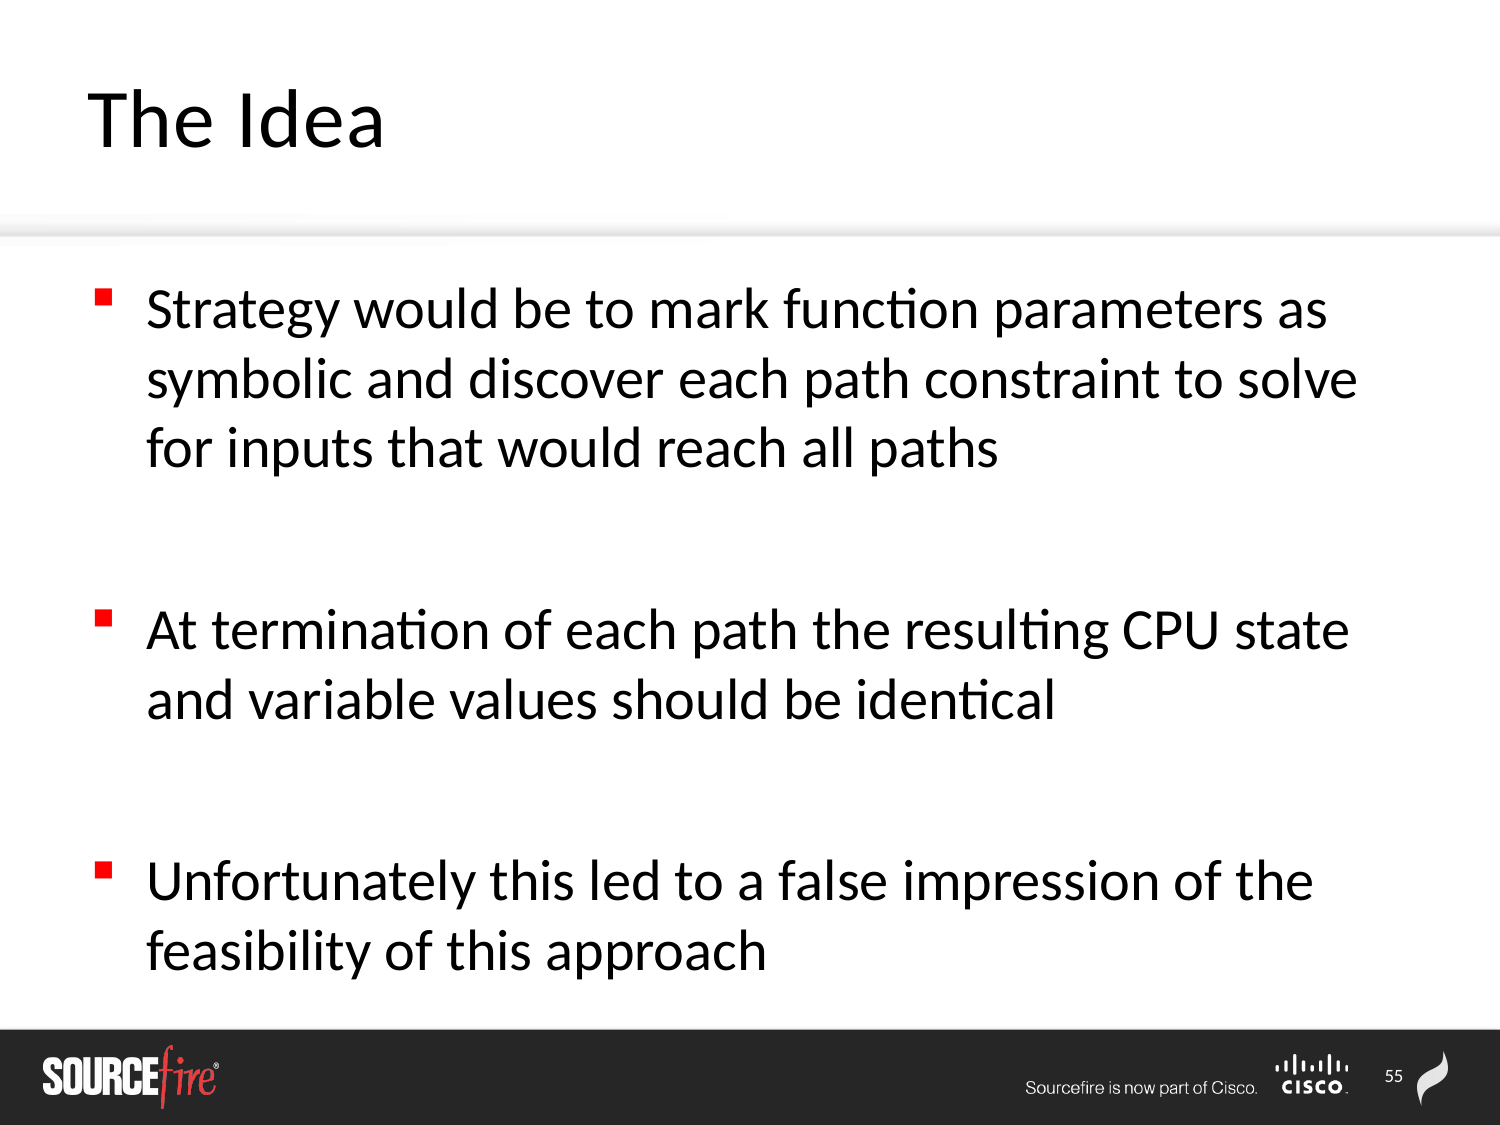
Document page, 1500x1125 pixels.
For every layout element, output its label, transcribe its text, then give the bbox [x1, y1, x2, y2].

picture [1026, 1054, 1348, 1097]
picture [43, 1045, 219, 1109]
picture [1417, 1051, 1448, 1106]
list Strategy would be to mark function parameters as symbolic and discover each path constraint to solve for inputs that would reach all paths At termination of each path the resulting CPU state and variable values should be identical Unfortunately this led to a false impression of the feasibility of this approach [75, 262, 1425, 1005]
picture [0, 214, 1500, 246]
title The Idea [72, 51, 1423, 215]
